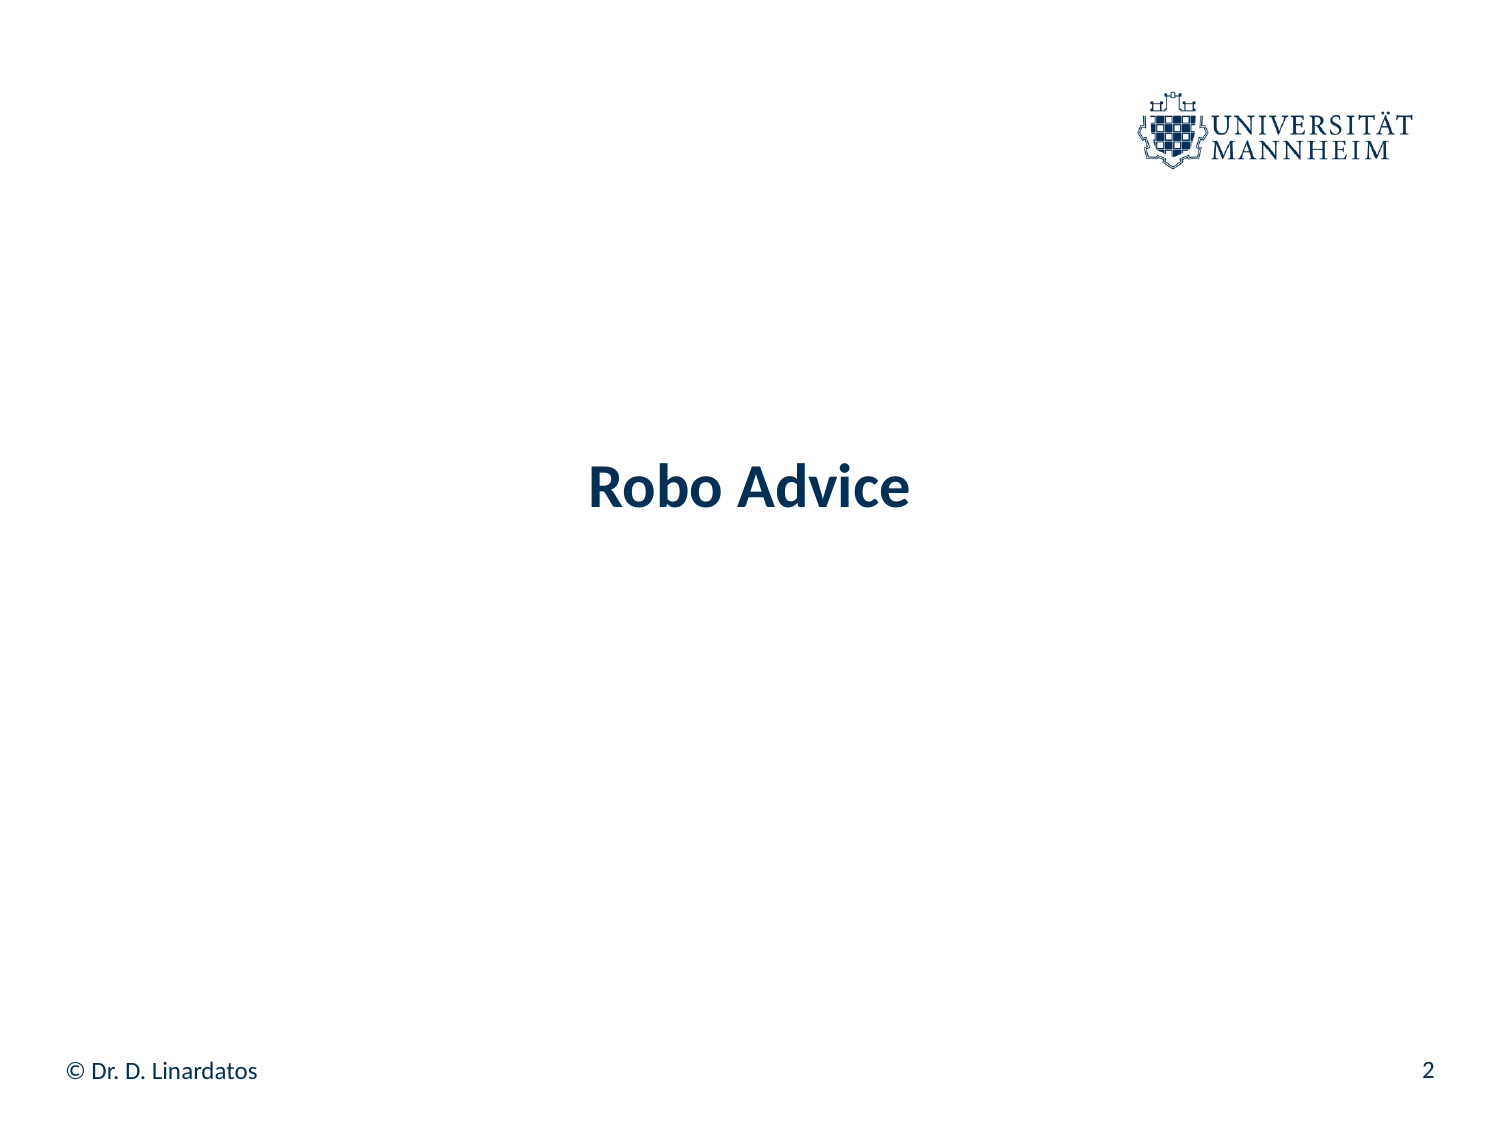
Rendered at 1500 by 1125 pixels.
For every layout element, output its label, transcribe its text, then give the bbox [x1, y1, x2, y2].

title Robo Advice [112, 444, 1388, 522]
slide_number 2 [1261, 1053, 1435, 1083]
slide_number © Dr. D. Linardatos [64, 1054, 415, 1084]
picture [1095, 58, 1454, 211]
